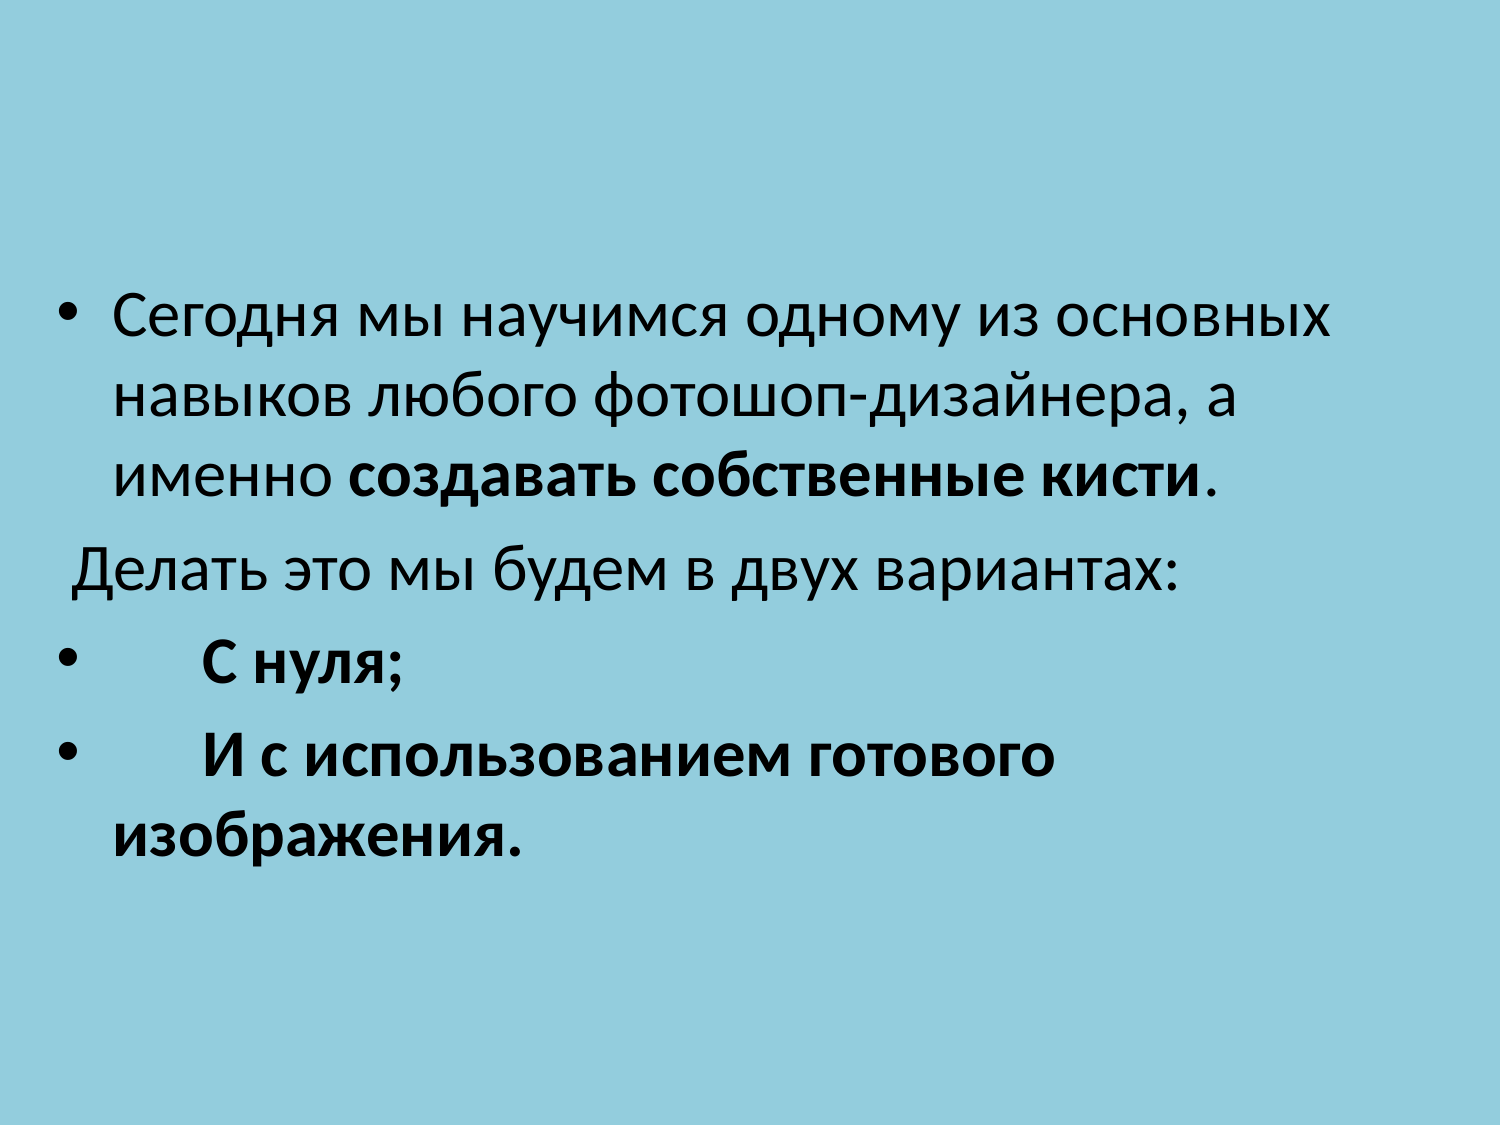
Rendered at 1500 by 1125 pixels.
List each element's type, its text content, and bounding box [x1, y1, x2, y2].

list Сегодня мы научимся одному из основных навыков любого фотошоп-дизайнера, а именно создавать собственные кисти. Делать это мы будем в двух вариантах: С нуля; И с использованием готового изображения. [41, 262, 1447, 1005]
